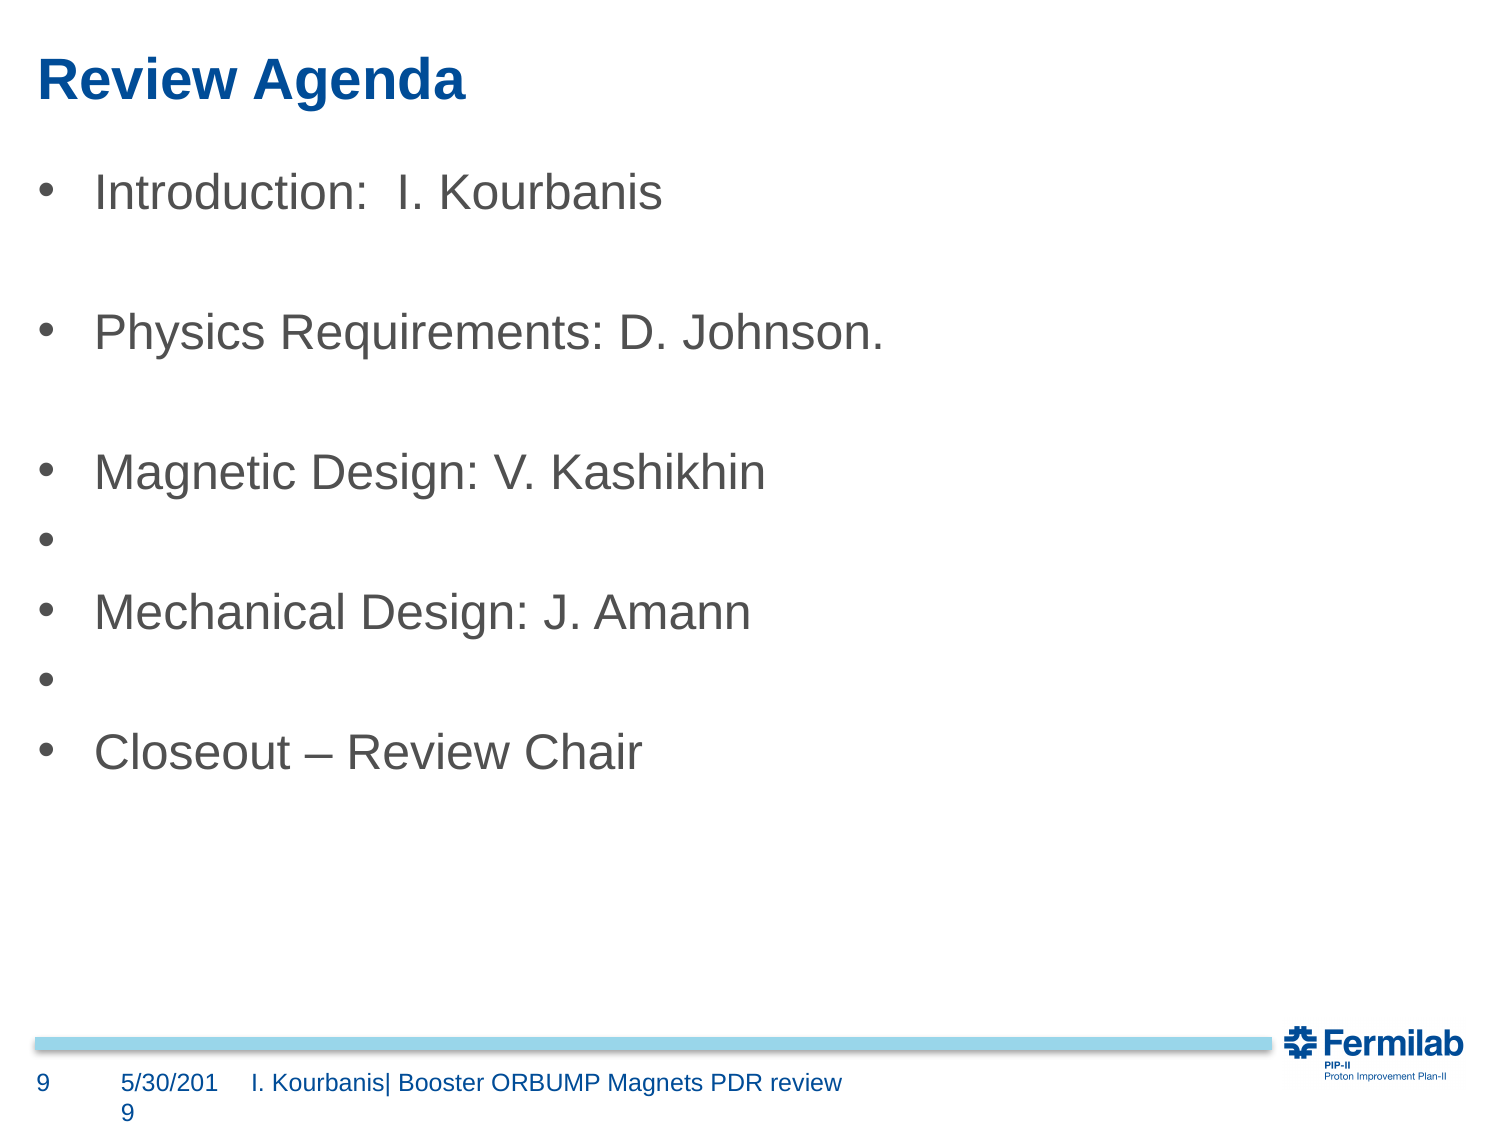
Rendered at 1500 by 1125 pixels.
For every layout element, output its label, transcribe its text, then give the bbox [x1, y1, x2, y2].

list Introduction: I. Kourbanis Physics Requirements: D. Johnson. Magnetic Design: V. Kashikhin Mechanical Design: J. Amann Closeout – Review Chair [37, 159, 1461, 990]
footer I. Kourbanis| Booster ORBUMP Magnets PDR review [251, 1066, 1279, 1107]
picture [1282, 1017, 1466, 1090]
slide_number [120, 1066, 232, 1107]
title Review Agenda [37, 41, 1463, 112]
slide_number 9 [36, 1066, 105, 1106]
